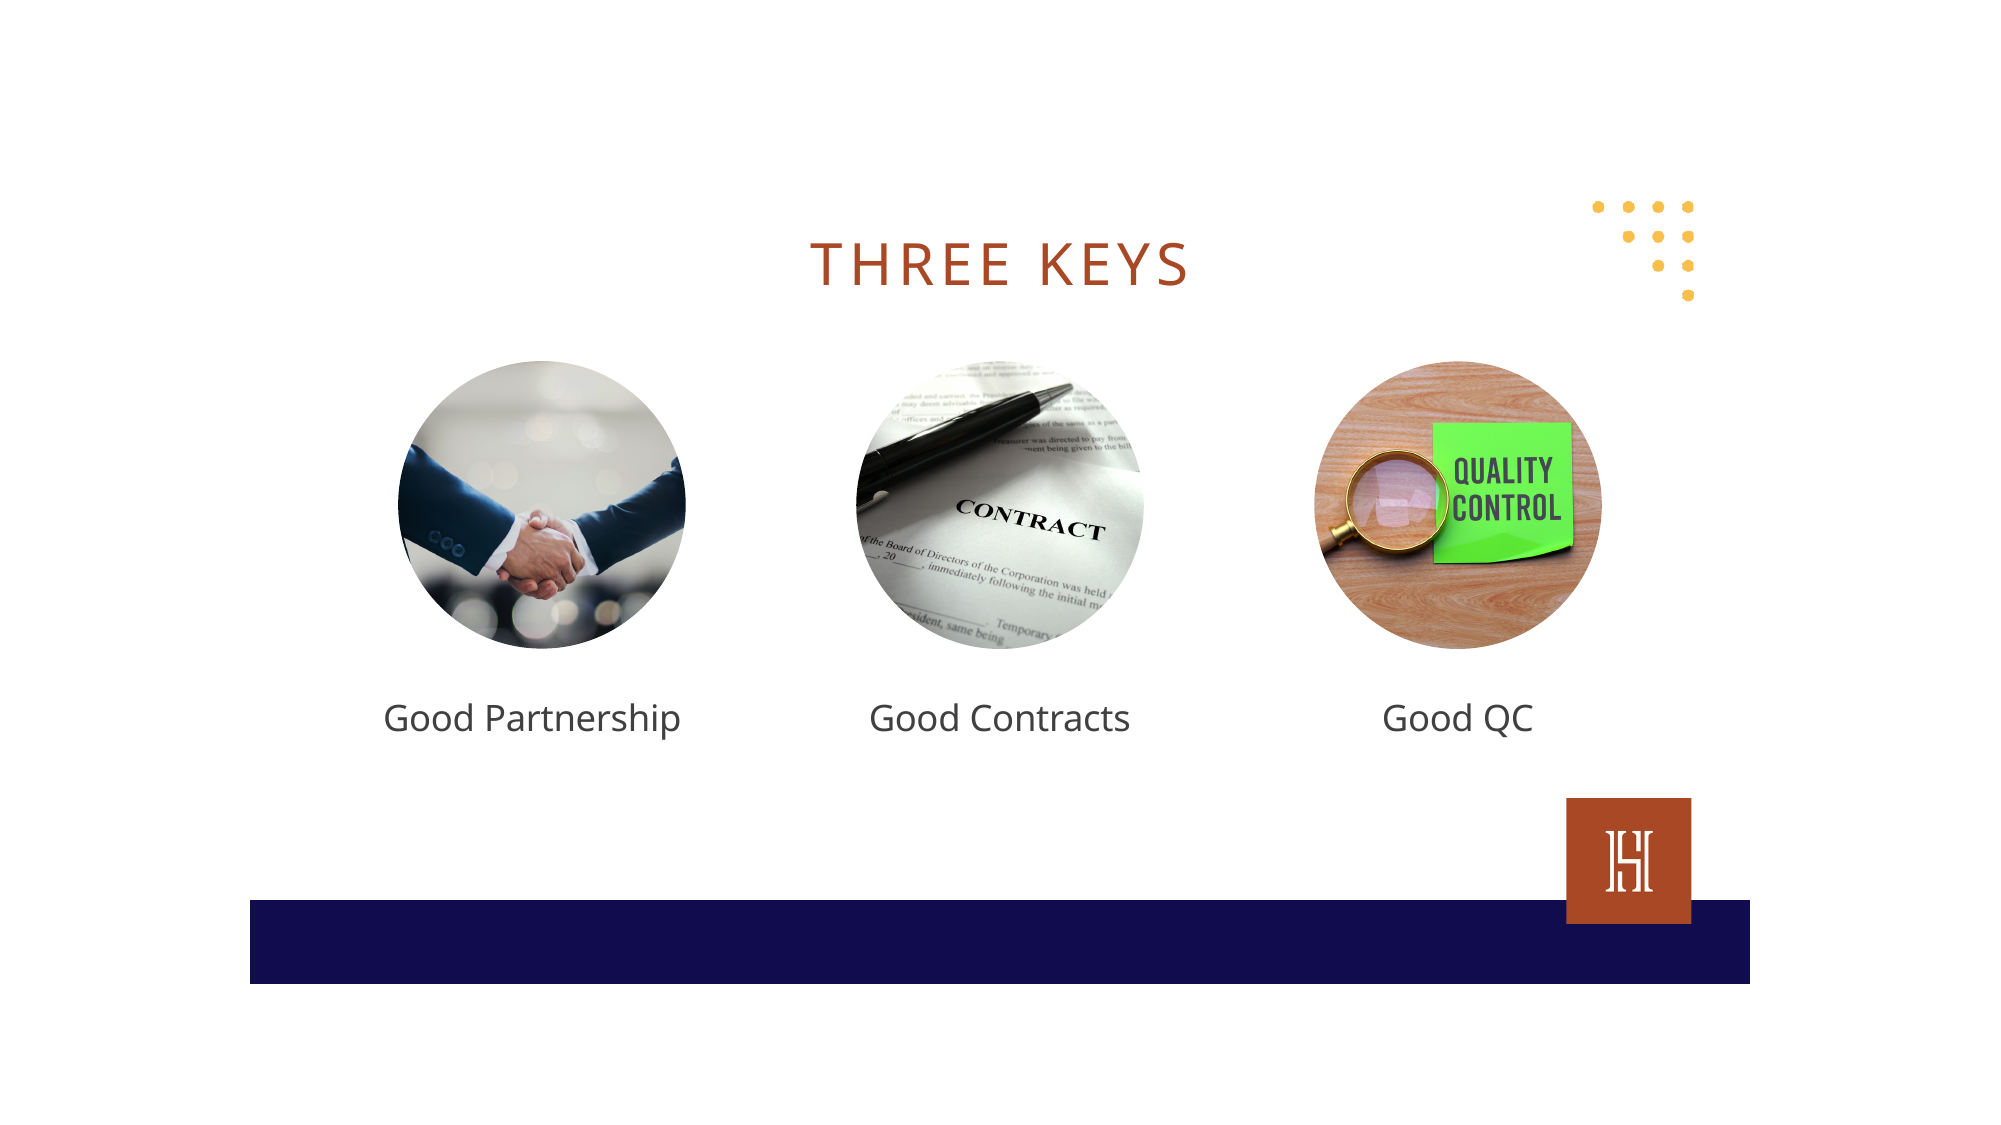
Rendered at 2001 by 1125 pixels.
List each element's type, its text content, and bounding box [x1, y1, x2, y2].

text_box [855, 361, 1144, 650]
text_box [397, 360, 686, 649]
text_box Good Contracts [818, 694, 1182, 739]
text_box Good QC [1276, 694, 1640, 739]
text_box [1592, 200, 1694, 303]
text_box [1566, 798, 1692, 898]
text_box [1314, 361, 1603, 650]
text_box Good Partnership [351, 694, 714, 739]
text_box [249, 899, 1751, 985]
text_box THREE KEYS [808, 215, 1192, 298]
